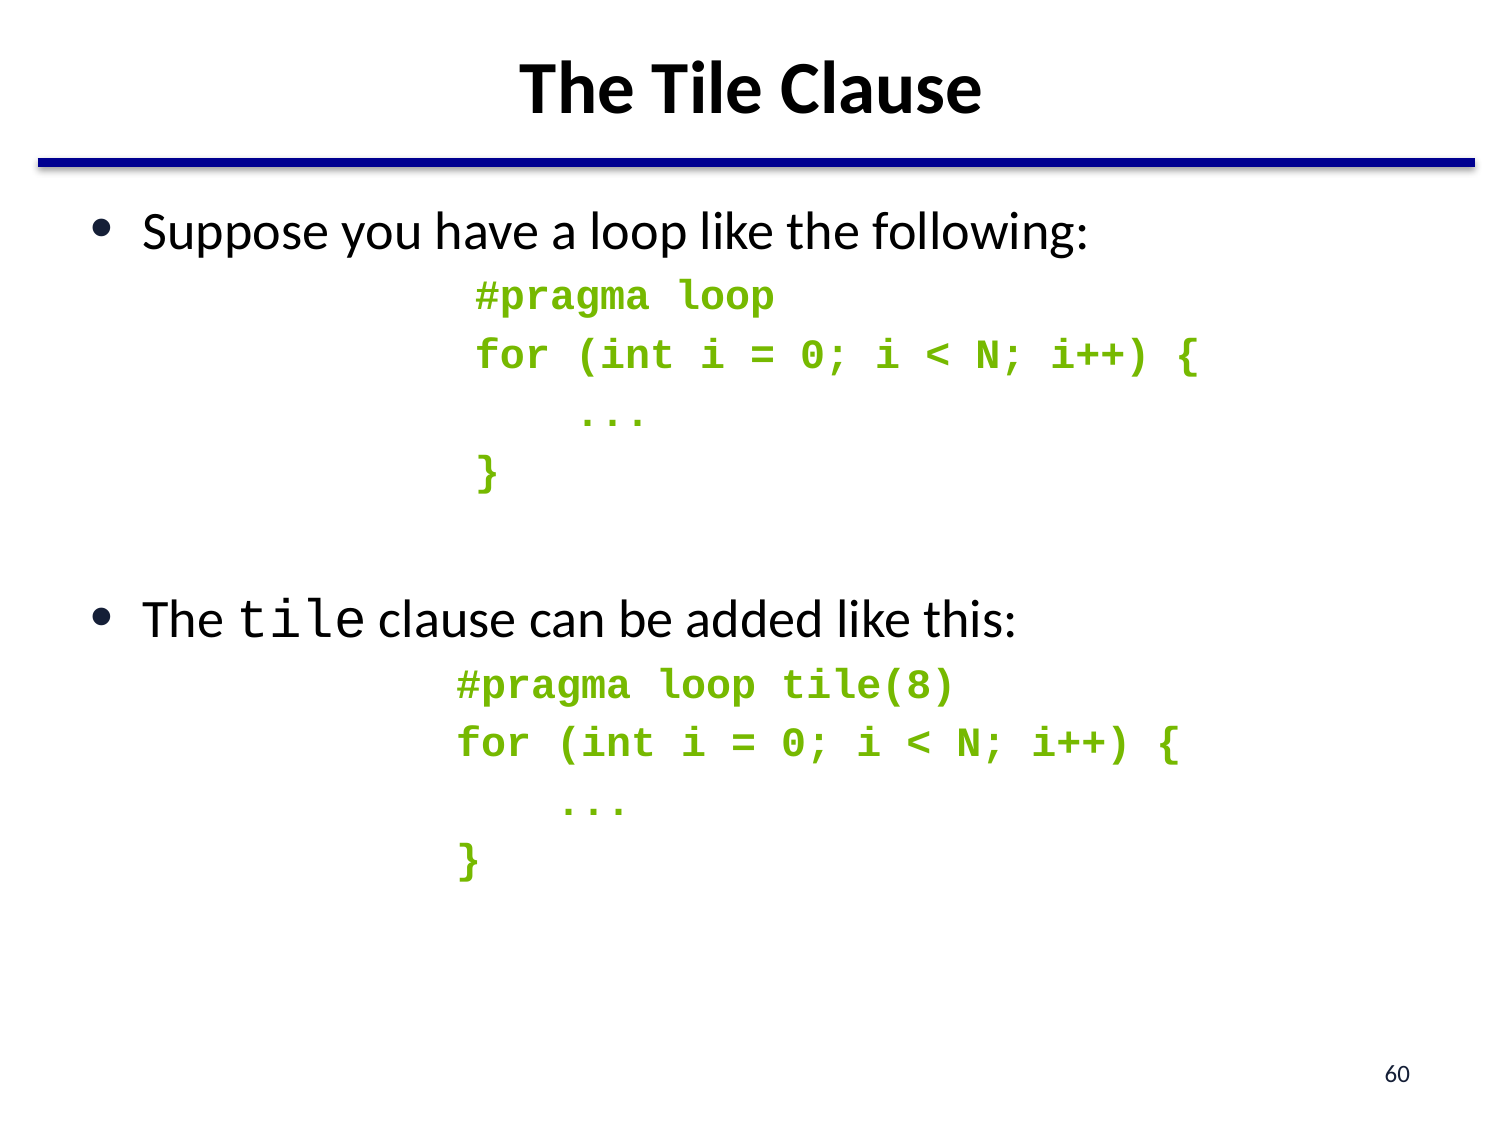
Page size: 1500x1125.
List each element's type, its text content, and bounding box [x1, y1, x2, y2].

title The Tile Clause [77, 24, 1428, 143]
slide_number 60 [1074, 1042, 1425, 1103]
list Suppose you have a loop like the following: #pragma loop for (int i = 0; i < N; i++) { ... } The tile clause can be added like this: #pragma loop tile(8) for (int i = 0; i < N; i++) { ... } [75, 187, 1475, 1043]
